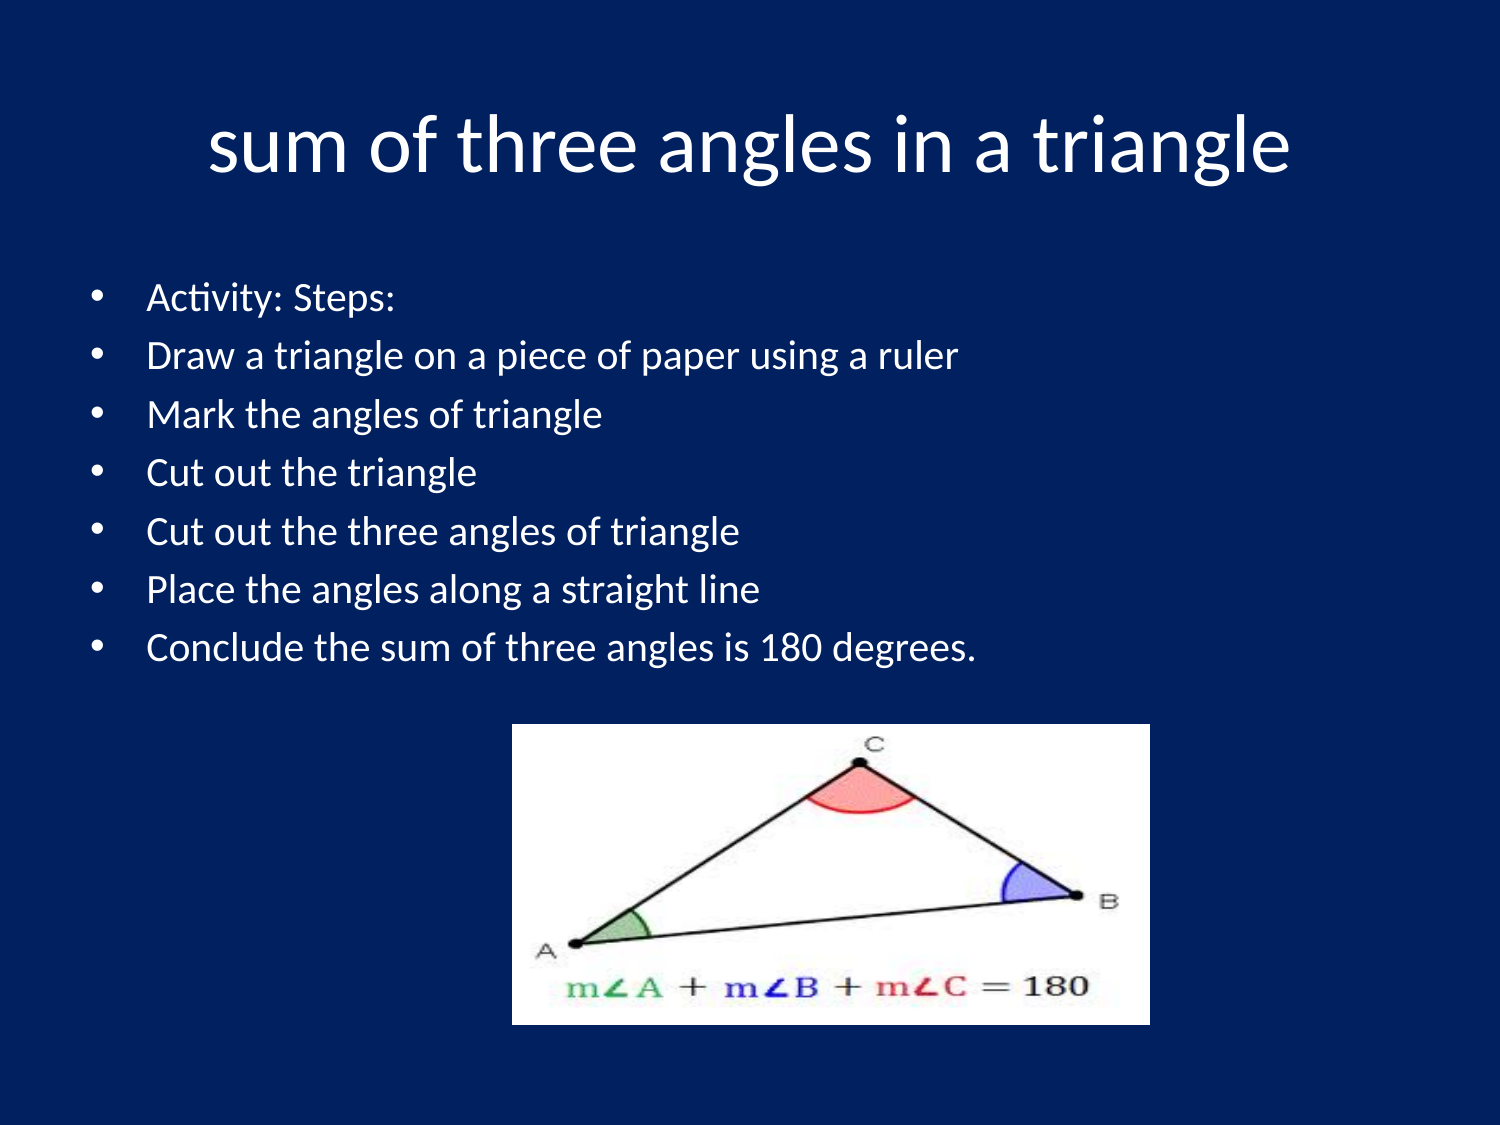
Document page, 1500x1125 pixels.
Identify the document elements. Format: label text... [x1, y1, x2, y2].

list Activity: Steps: Draw a triangle on a piece of paper using a ruler Mark the angles of triangle Cut out the triangle Cut out the three angles of triangle Place the angles along a straight line Conclude the sum of three angles is 180 degrees. [75, 262, 1425, 1050]
picture [512, 724, 1151, 1026]
title sum of three angles in a triangle [75, 45, 1425, 233]
